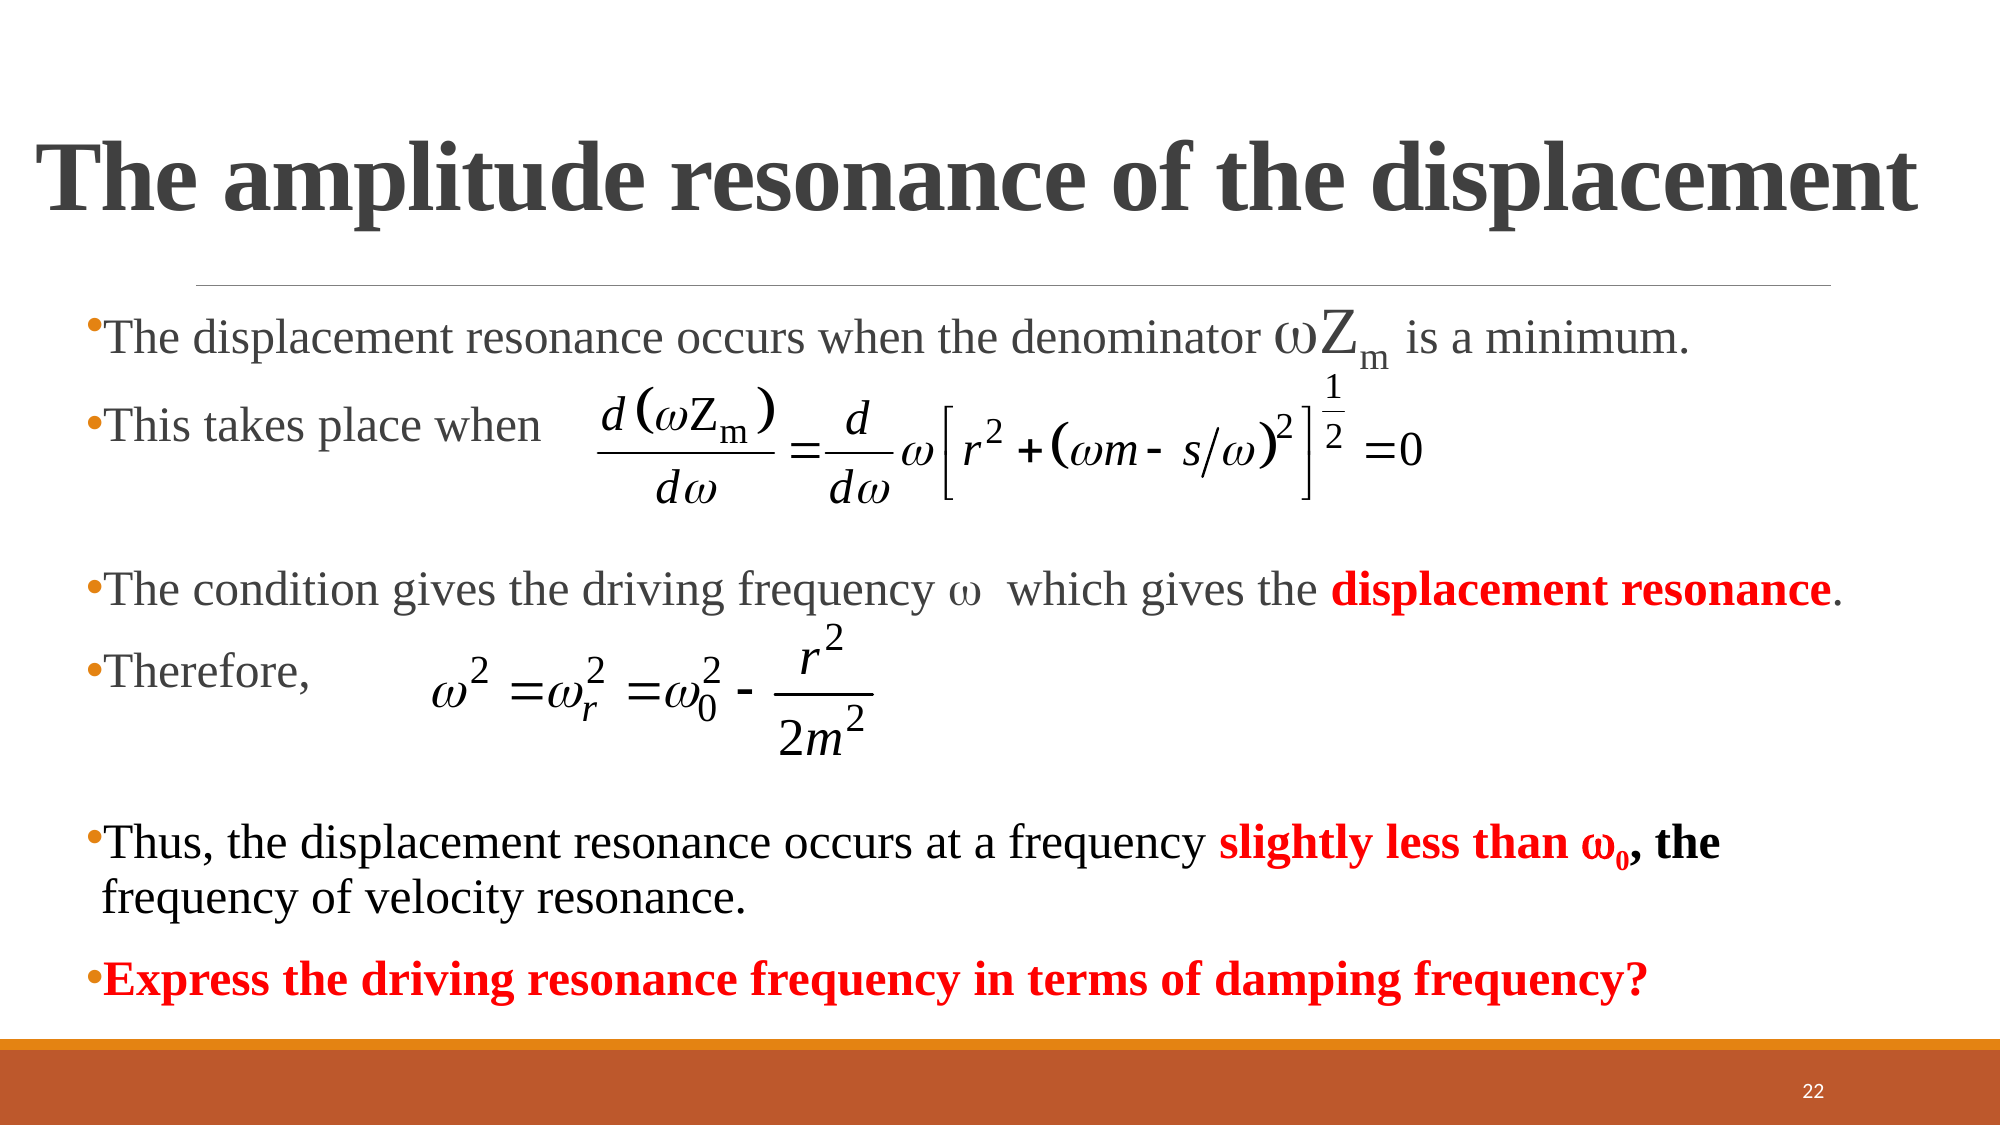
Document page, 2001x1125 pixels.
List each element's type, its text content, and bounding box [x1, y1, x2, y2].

list The displacement resonance occurs when the denominator Zm is a minimum. This takes place when The condition gives the driving frequency  which gives the displacement resonance. Therefore, Thus, the displacement resonance occurs at a frequency slightly less than 0, the frequency of velocity resonance. Express the driving resonance frequency in terms of damping frequency? [86, 281, 1900, 1017]
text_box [589, 359, 1431, 515]
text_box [423, 609, 885, 766]
slide_number 22 [1624, 1059, 1840, 1120]
title The amplitude resonance of the displacement [20, 0, 2000, 238]
